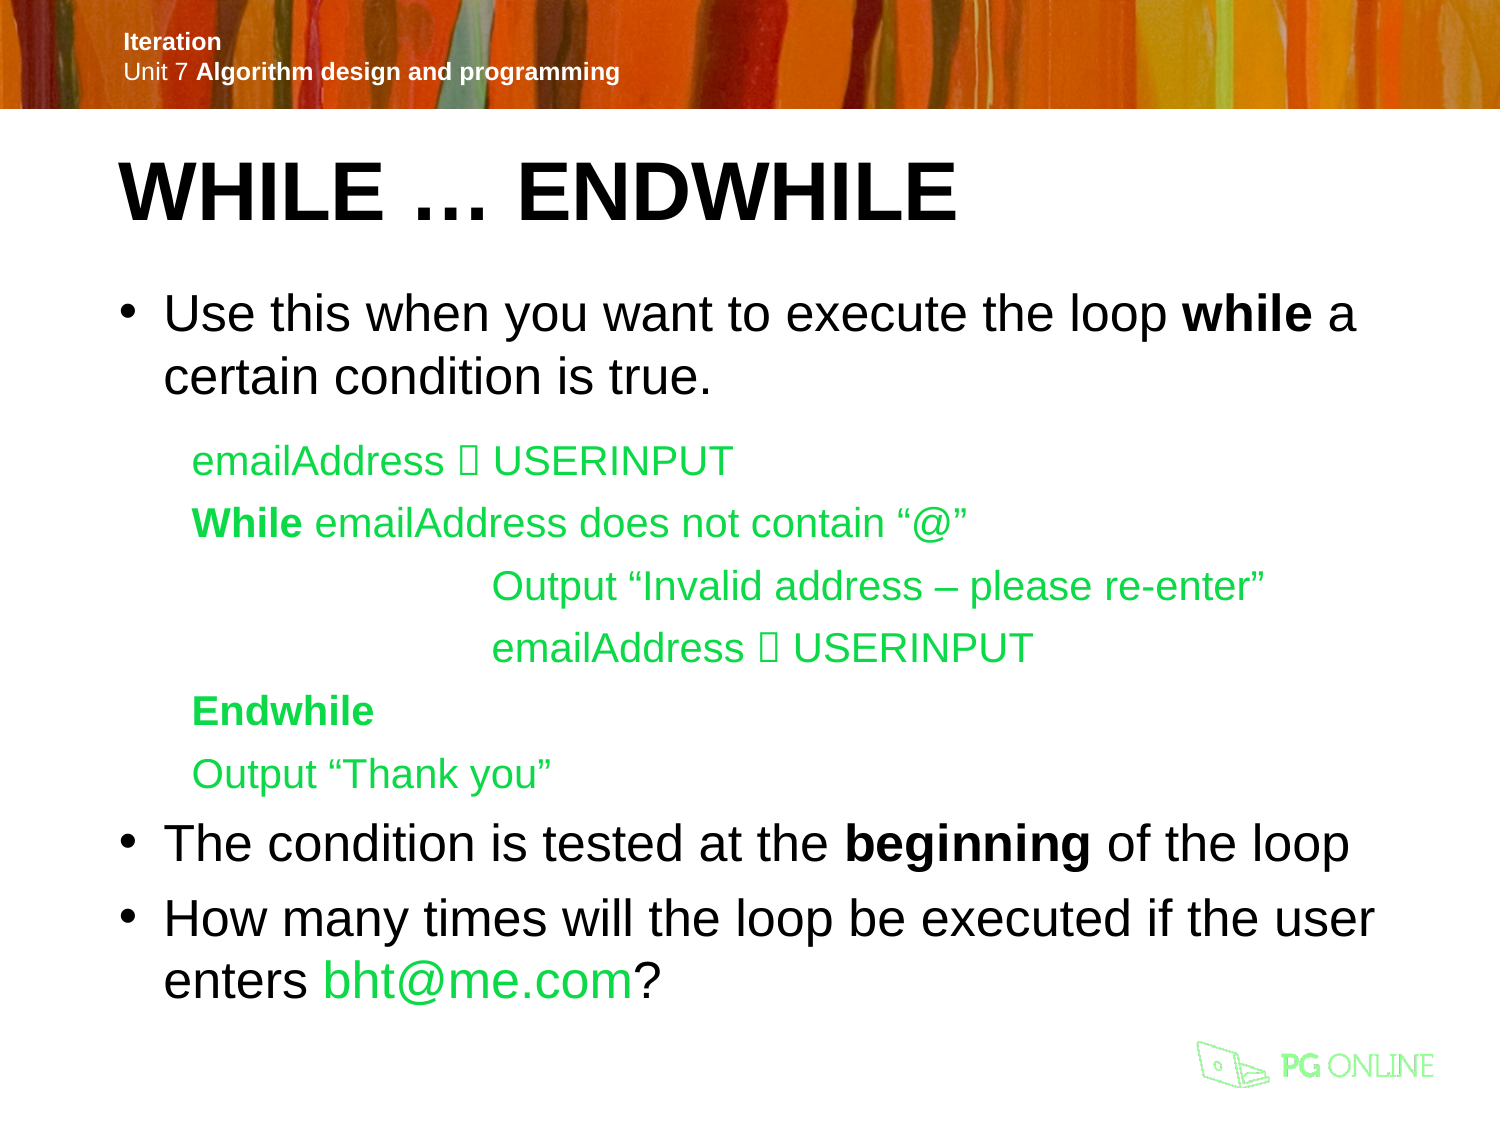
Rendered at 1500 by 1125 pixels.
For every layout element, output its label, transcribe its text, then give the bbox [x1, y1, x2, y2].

list Use this when you want to execute the loop while a certain condition is true. emailAddress  USERINPUT While emailAddress does not contain “@” Output “Invalid address – please re-enter” emailAddress  USERINPUT Endwhile Output “Thank you” The condition is tested at the beginning of the loop How many times will the loop be executed if the user enters bht@me.com? [118, 279, 1398, 847]
picture [0, 0, 1500, 109]
list WHILE … ENDWHILE [118, 148, 1401, 259]
